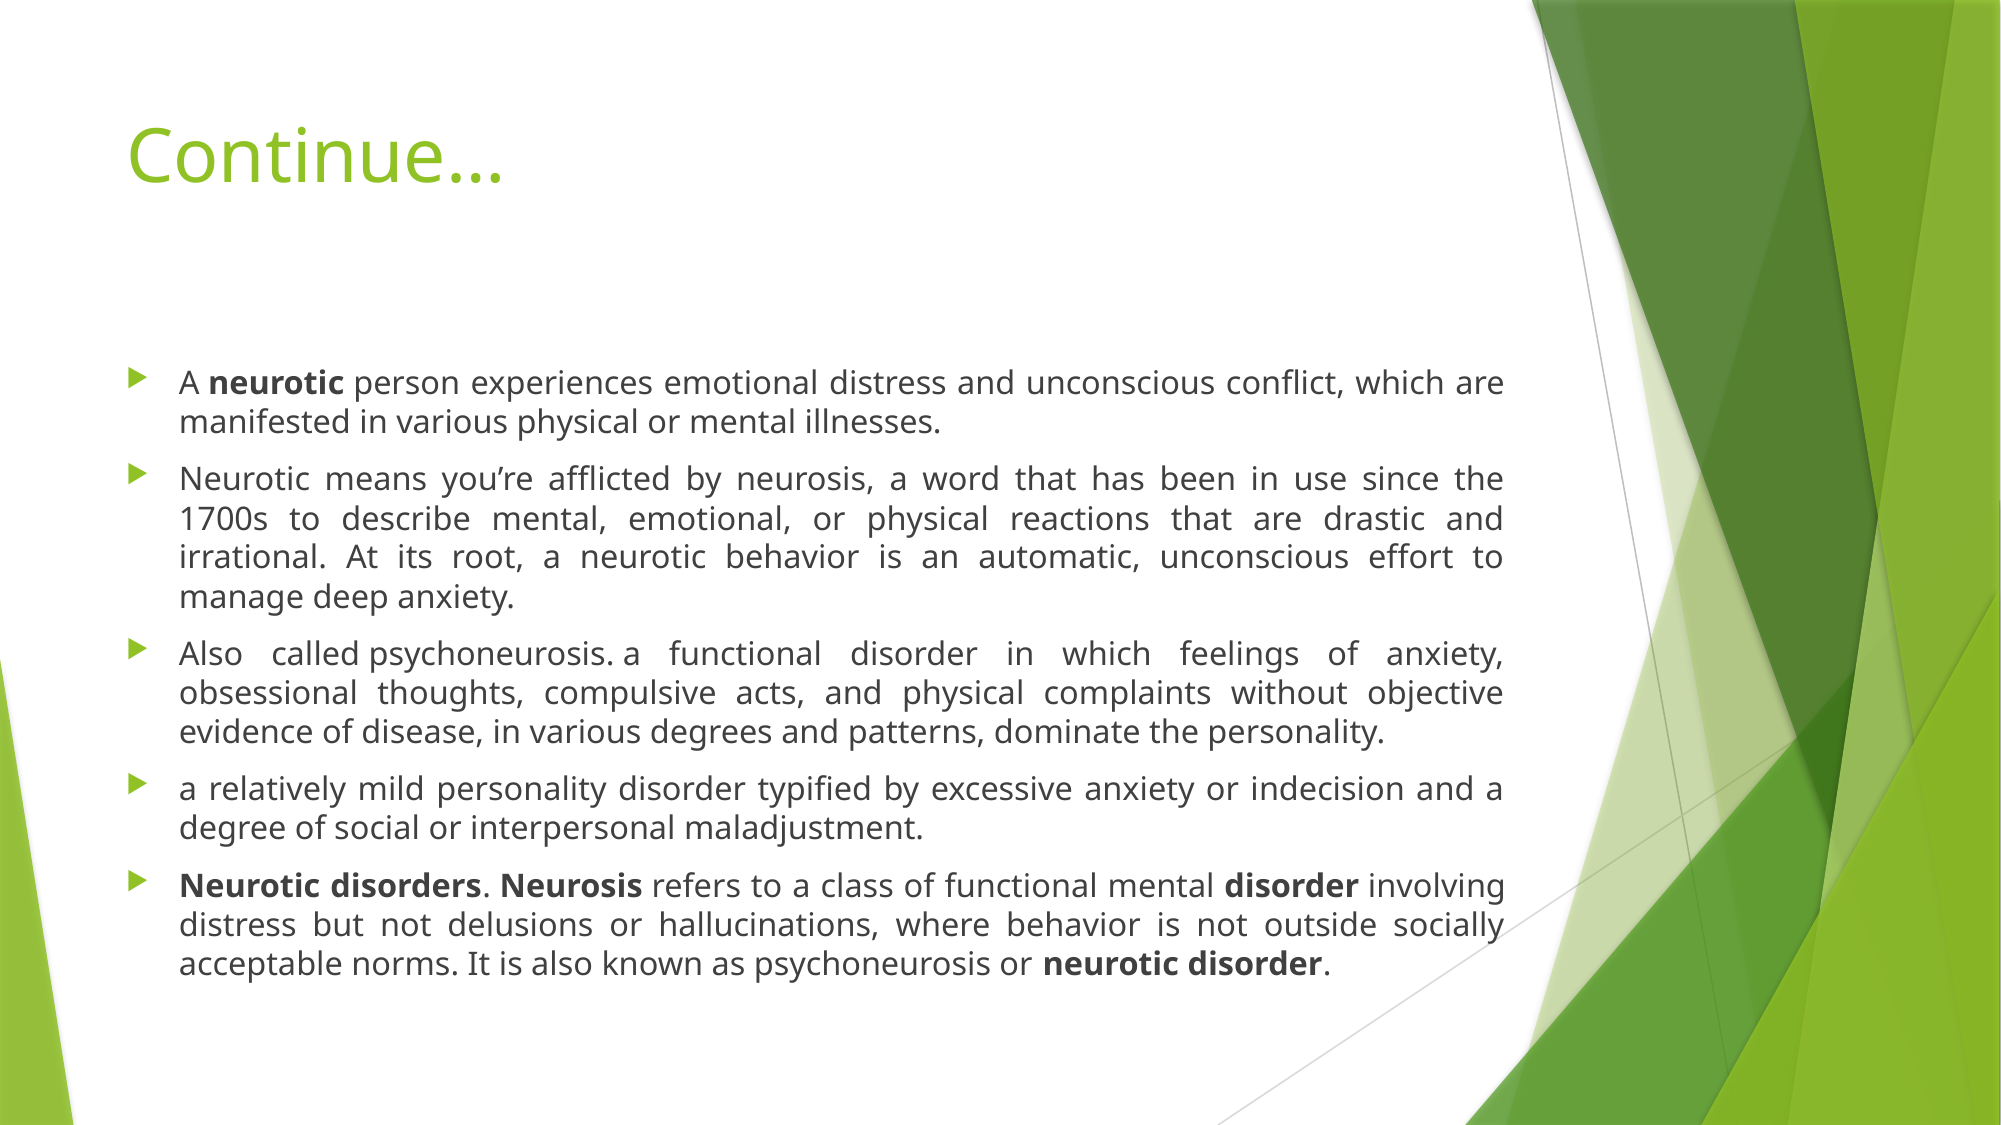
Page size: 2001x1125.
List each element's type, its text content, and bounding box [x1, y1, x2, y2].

list A neurotic person experiences emotional distress and unconscious conflict, which are manifested in various physical or mental illnesses. Neurotic means you’re afflicted by neurosis, a word that has been in use since the 1700s to describe mental, emotional, or physical reactions that are drastic and irrational. At its root, a neurotic behavior is an automatic, unconscious effort to manage deep anxiety. Also called psychoneurosis. a functional disorder in which feelings of anxiety, obsessional thoughts, compulsive acts, and physical complaints without objective evidence of disease, in various degrees and patterns, dominate the personality. a relatively mild personality disorder typified by excessive anxiety or indecision and a degree of social or interpersonal maladjustment. Neurotic disorders. Neurosis refers to a class of functional mental disorder involving distress but not delusions or hallucinations, where behavior is not outside socially acceptable norms. It is also known as psychoneurosis or neurotic disorder. [111, 354, 1522, 992]
title Continue… [111, 99, 1522, 317]
